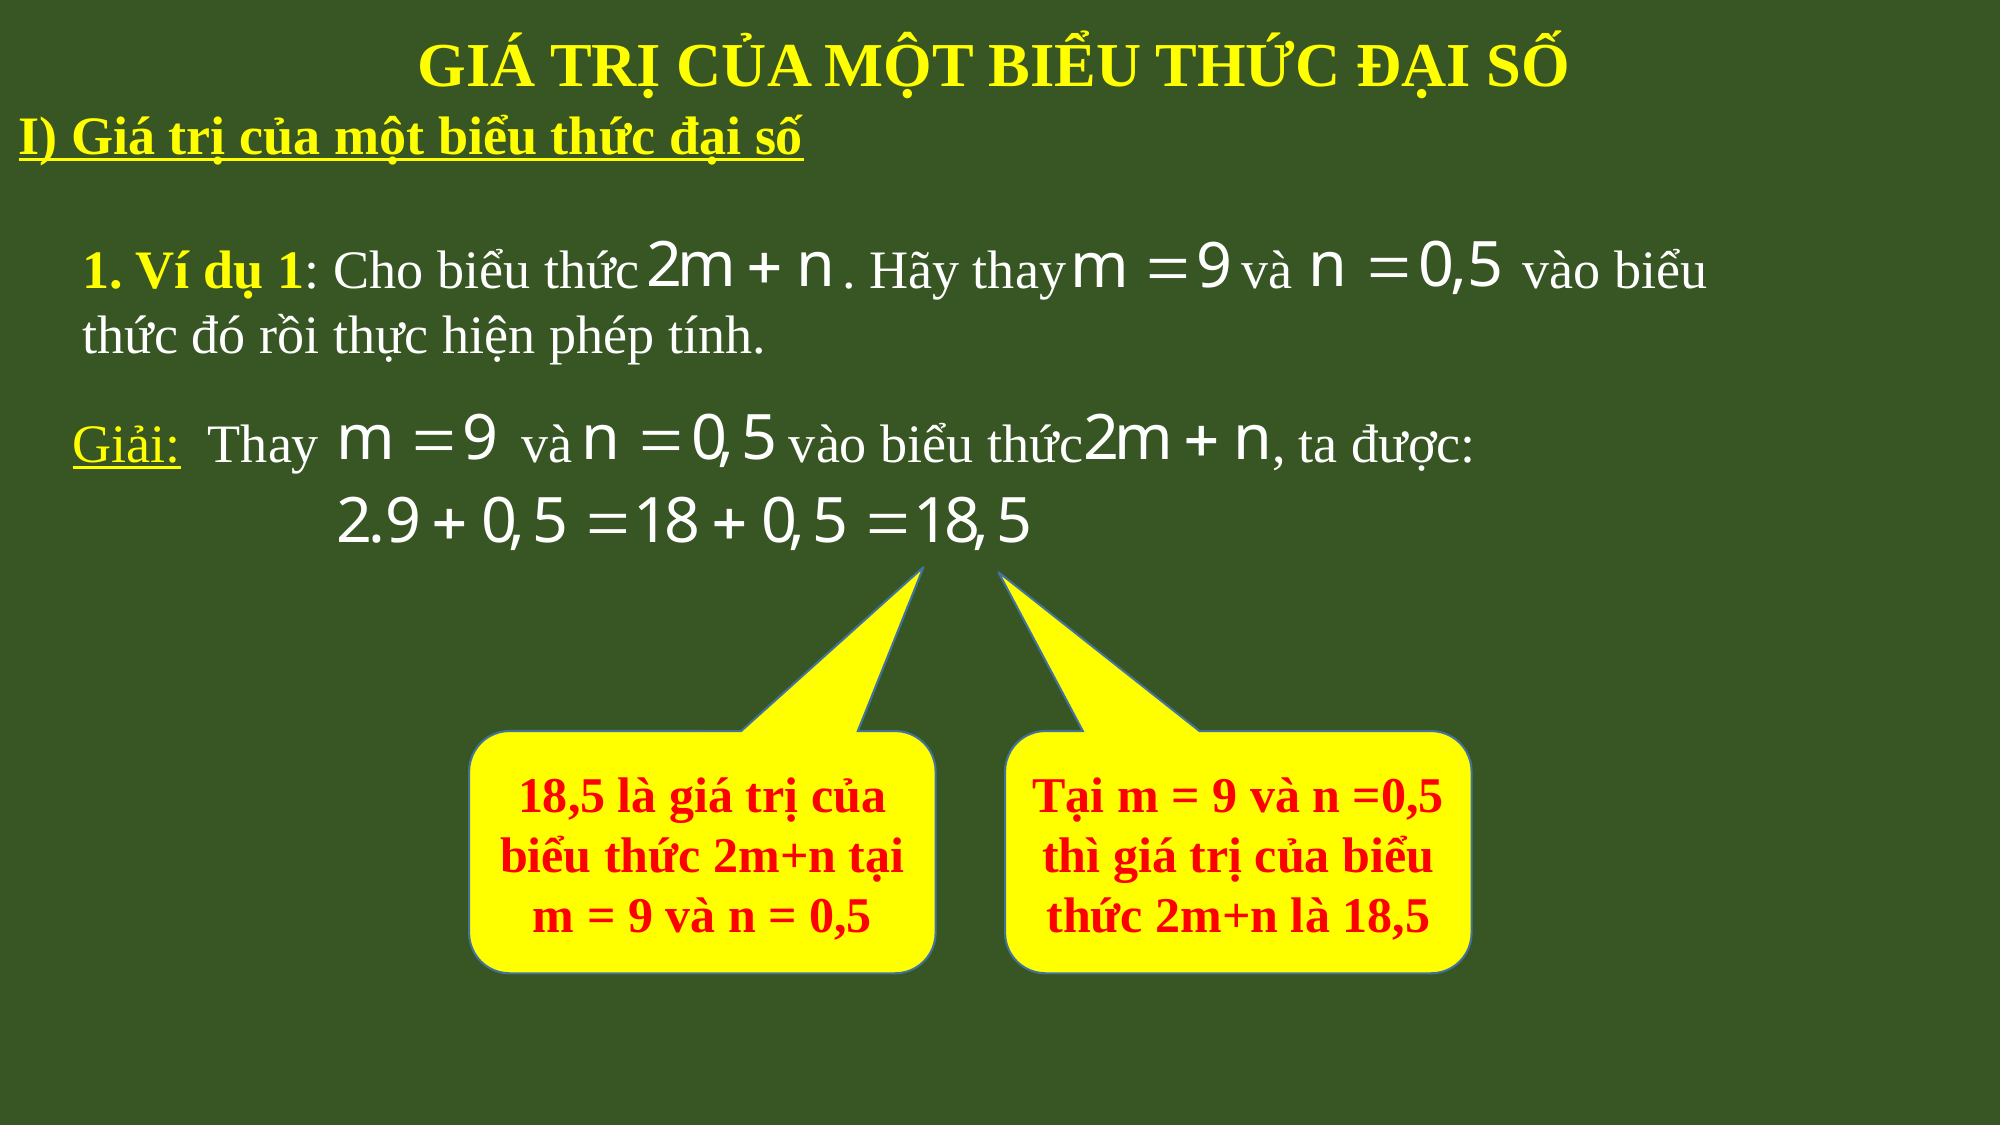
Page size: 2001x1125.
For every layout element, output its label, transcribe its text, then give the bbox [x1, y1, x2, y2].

text_box I) Giá trị của một biểu thức đại số [3, 93, 819, 173]
text_box GIÁ TRỊ CỦA MỘT BIỂU THỨC ĐẠI SỐ [403, 16, 1587, 107]
text_box Giải: Thay và vào biểu thức , ta được: [58, 400, 1492, 546]
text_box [329, 406, 505, 469]
text_box Tại m = 9 và n =0,5 thì giá trị của biểu thức 2m+n là 18,5 [997, 571, 1473, 975]
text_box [641, 232, 839, 296]
text_box 1. Ví dụ 1: Cho biểu thức . Hãy thay và vào biểu thức đó rồi thực hiện phép tính. [67, 227, 1738, 372]
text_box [573, 406, 781, 483]
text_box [1078, 406, 1276, 469]
text_box 18,5 là giá trị của biểu thức 2m+n tại m = 9 và n = 0,5 [468, 566, 937, 975]
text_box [1063, 234, 1239, 297]
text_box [331, 488, 1036, 565]
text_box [1301, 232, 1509, 310]
